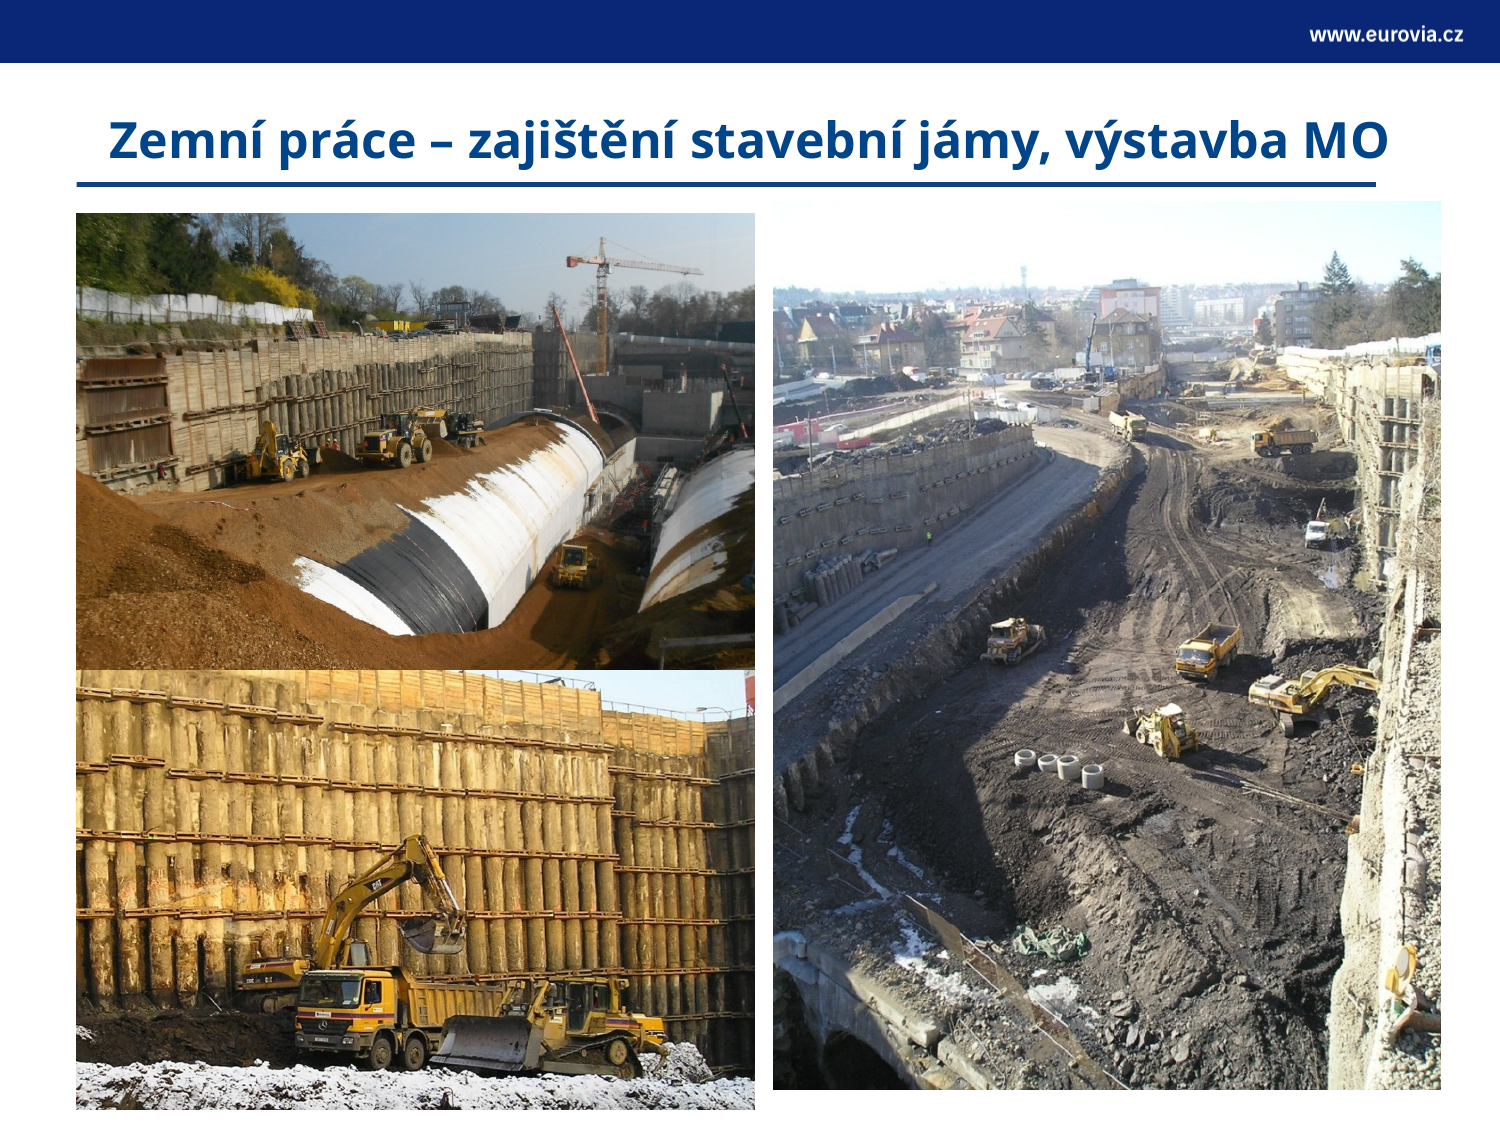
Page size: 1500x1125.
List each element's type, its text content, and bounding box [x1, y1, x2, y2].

title Zemní práce – zajištění stavební jámy, výstavba MO [17, 44, 1483, 233]
picture [0, 0, 1500, 63]
picture [76, 213, 755, 670]
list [76, 670, 755, 1110]
picture [773, 201, 1441, 1091]
